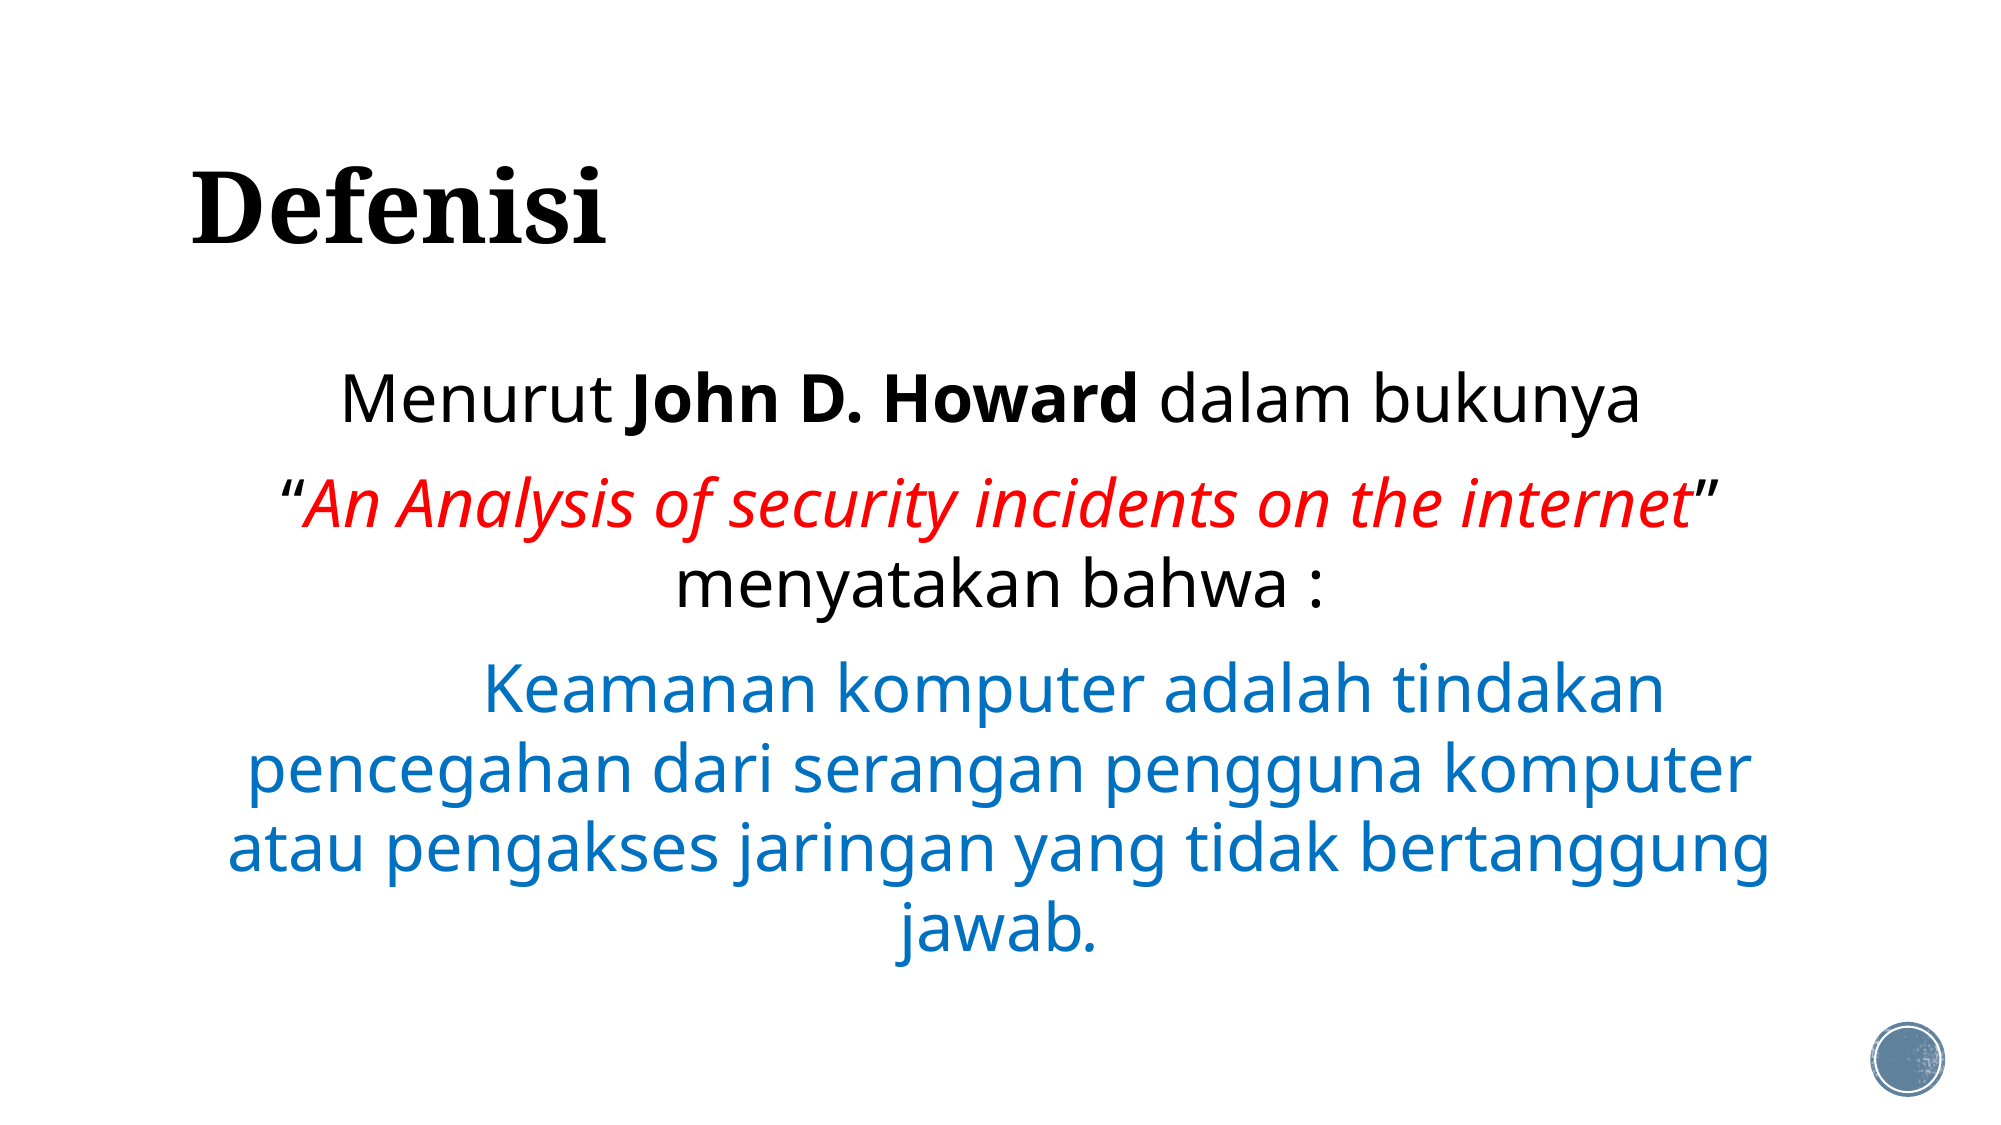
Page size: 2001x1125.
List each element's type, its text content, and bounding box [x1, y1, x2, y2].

title Defenisi [175, 79, 1826, 344]
list Menurut John D. Howard dalam bukunya “An Analysis of security incidents on the internet” menyatakan bahwa : Keamanan komputer adalah tindakan pencegahan dari serangan pengguna komputer atau pengakses jaringan yang tidak bertanggung jawab. [175, 348, 1826, 1013]
